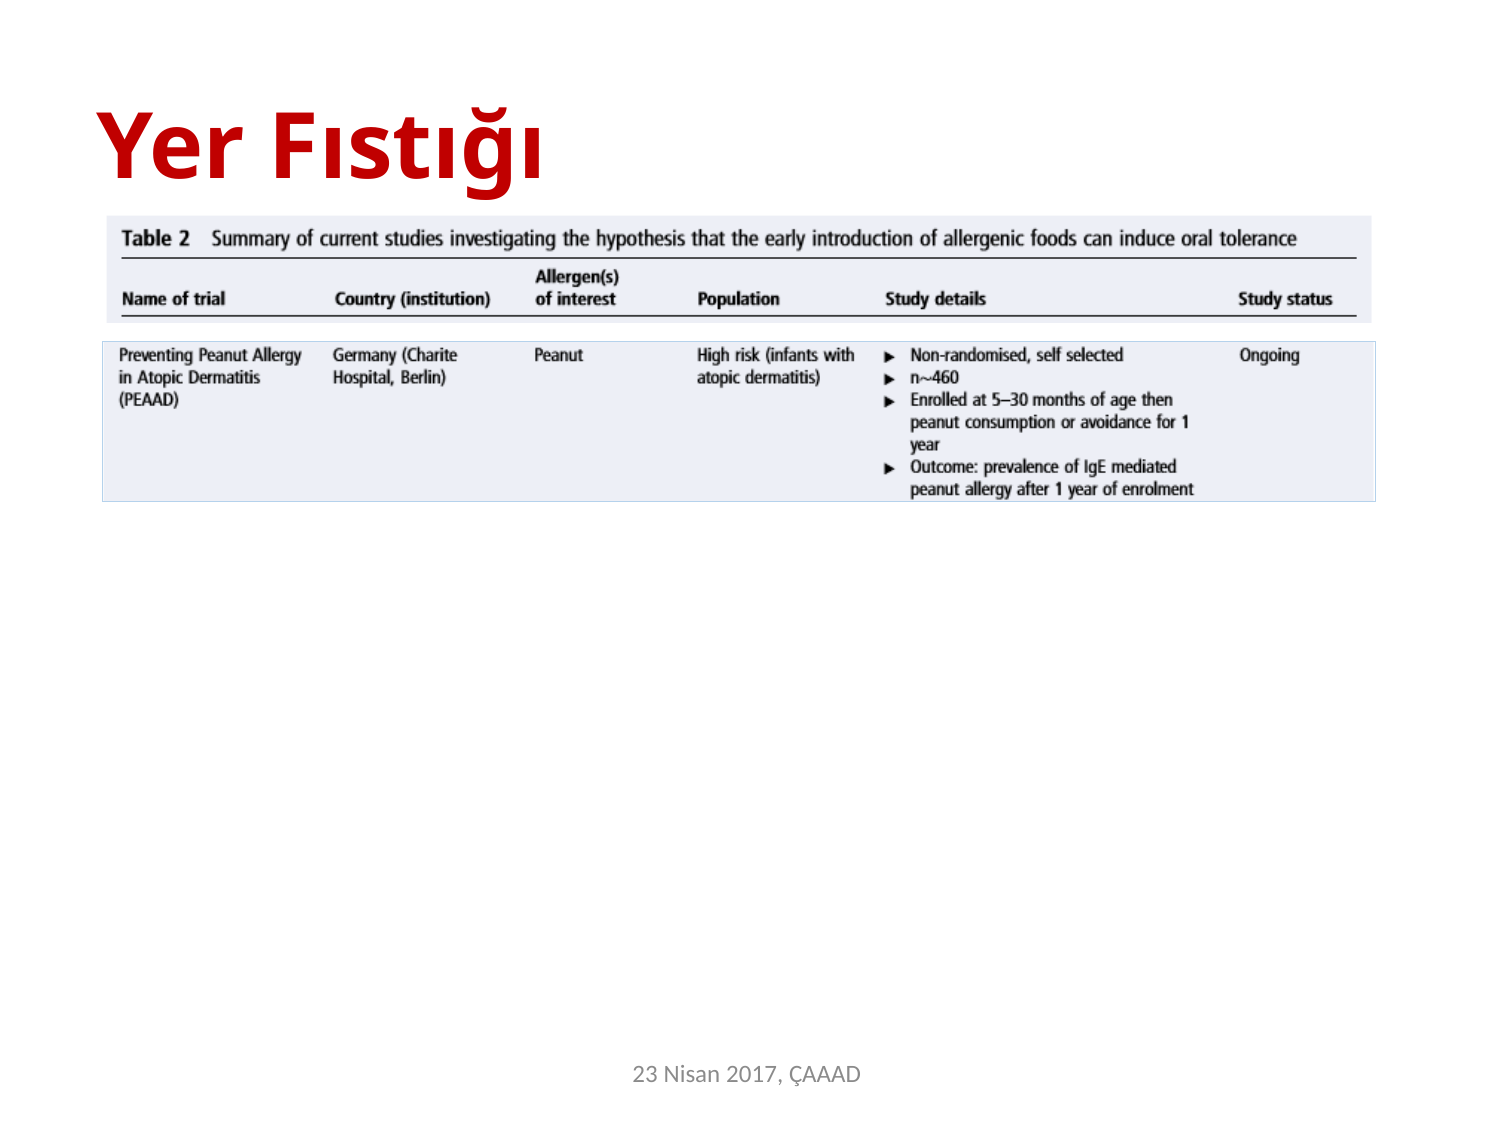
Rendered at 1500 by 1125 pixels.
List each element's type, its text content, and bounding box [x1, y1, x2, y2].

footer 23 Nisan 2017, ÇAAAD [496, 1042, 1004, 1103]
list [72, 207, 1376, 323]
picture [102, 341, 1376, 502]
title Yer Fıstığı [81, 39, 1376, 207]
